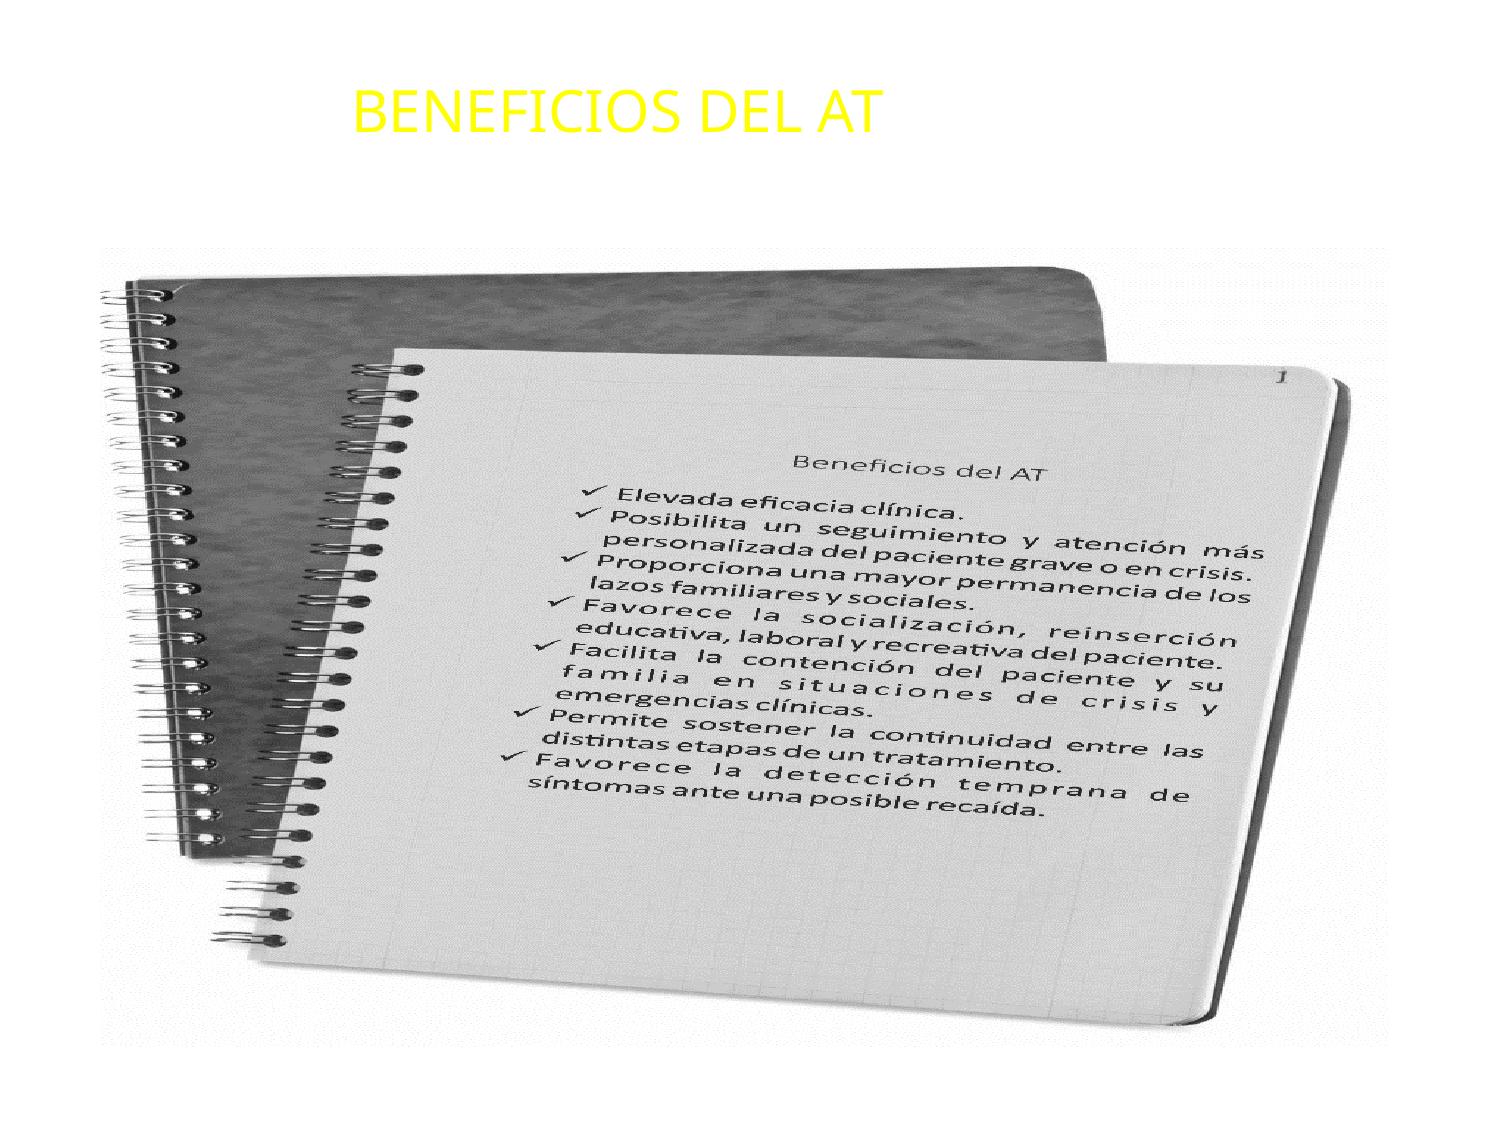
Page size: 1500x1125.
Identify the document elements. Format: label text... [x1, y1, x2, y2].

text_box BENEFICIOS DEL AT [336, 66, 1058, 152]
picture [100, 243, 1388, 1047]
